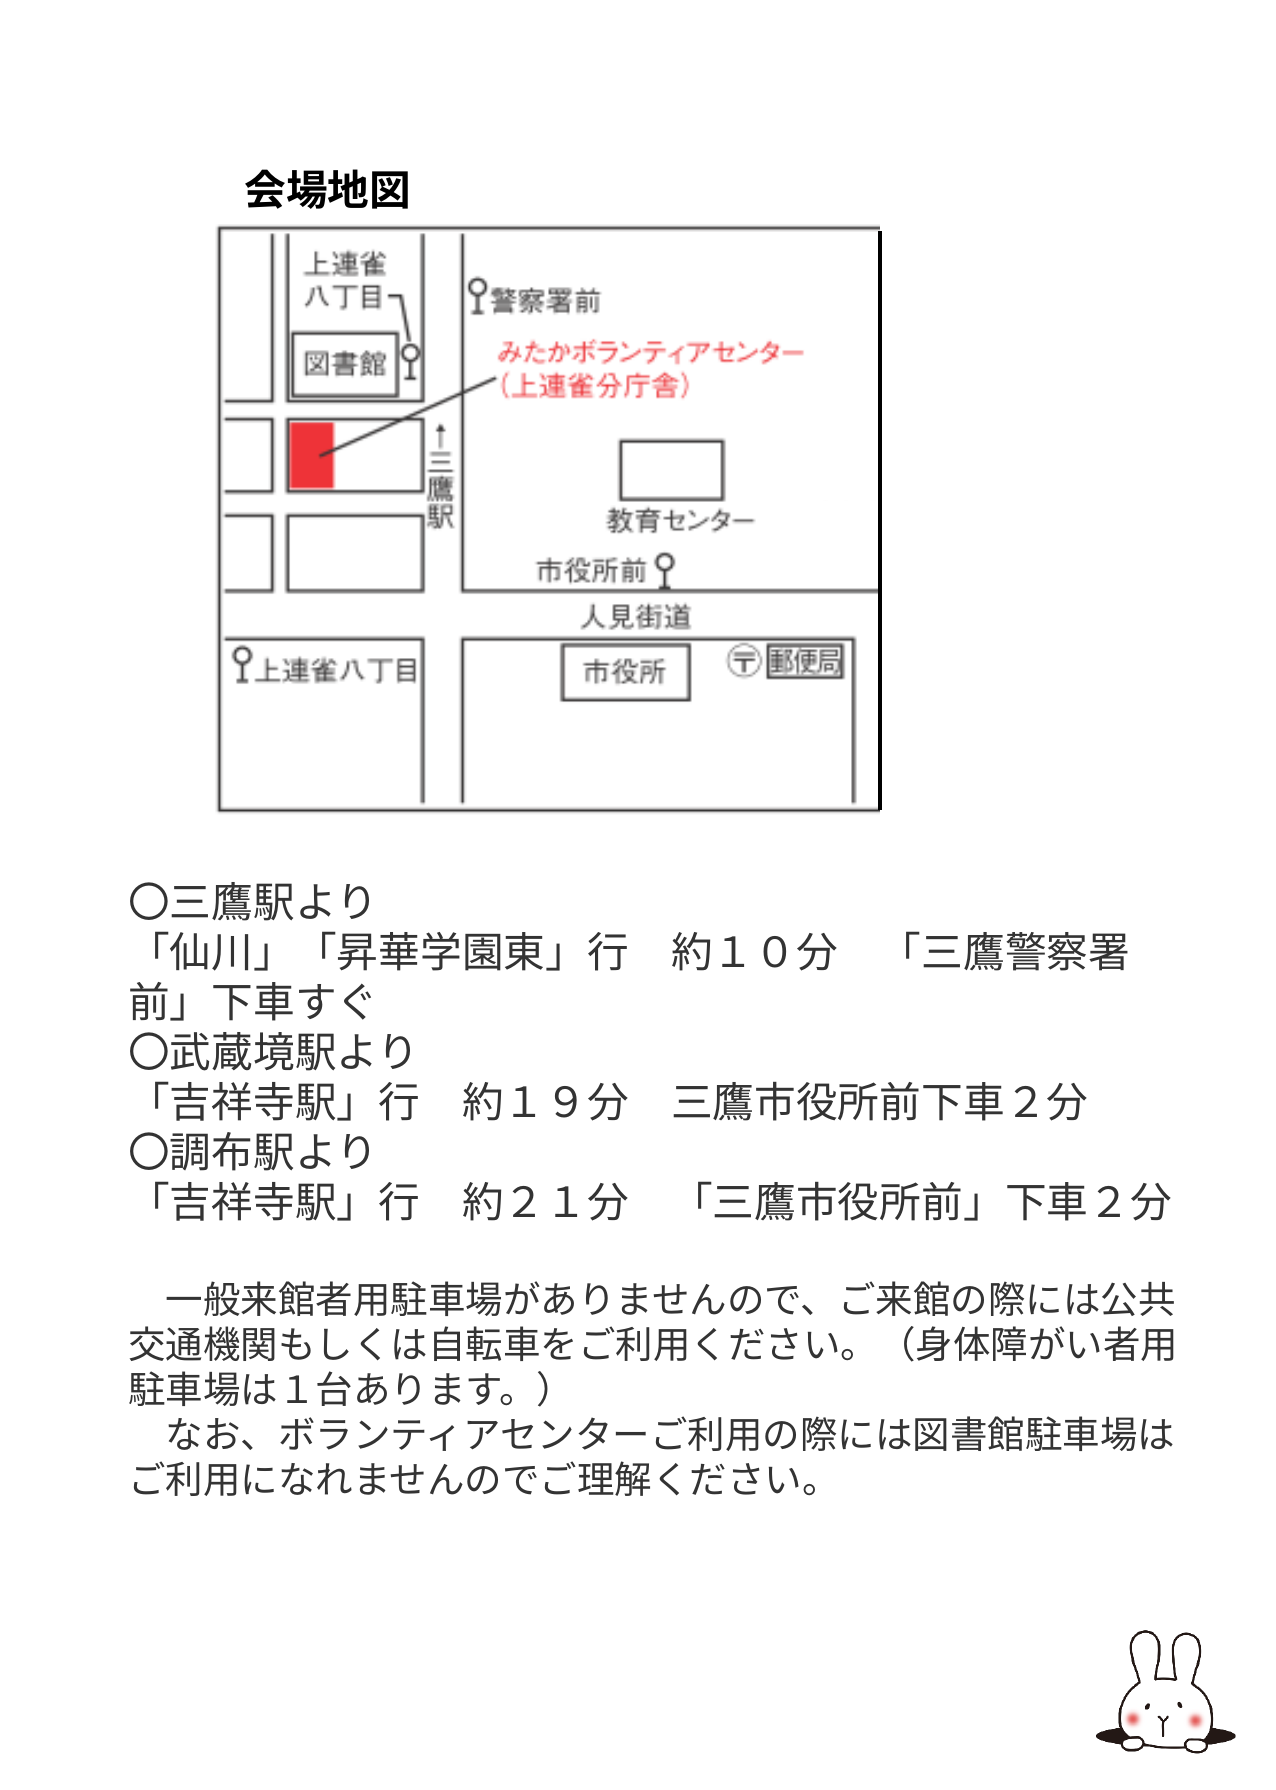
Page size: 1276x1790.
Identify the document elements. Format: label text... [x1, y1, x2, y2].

picture [212, 223, 881, 819]
text_box 〇三鷹駅より 「仙川」「昇華学園東」行 約１０分 「三鷹警察署前」下車すぐ 〇武蔵境駅より 「吉祥寺駅」行 約１９分 三鷹市役所前下車２分 〇調布駅より 「吉祥寺駅」行 約２１分 「三鷹市役所前」下車２分 一般来館者用駐車場がありませんので、ご来館の際には公共交通機関もしくは自転車をご利用ください。（身体障がい者用駐車場は１台あります。） なお、ボランティアセンターご利用の際には図書館駐車場はご利用になれませんのでご理解ください。 [113, 868, 1227, 1559]
picture [1067, 1593, 1264, 1790]
text_box 会場地図 [229, 156, 451, 218]
